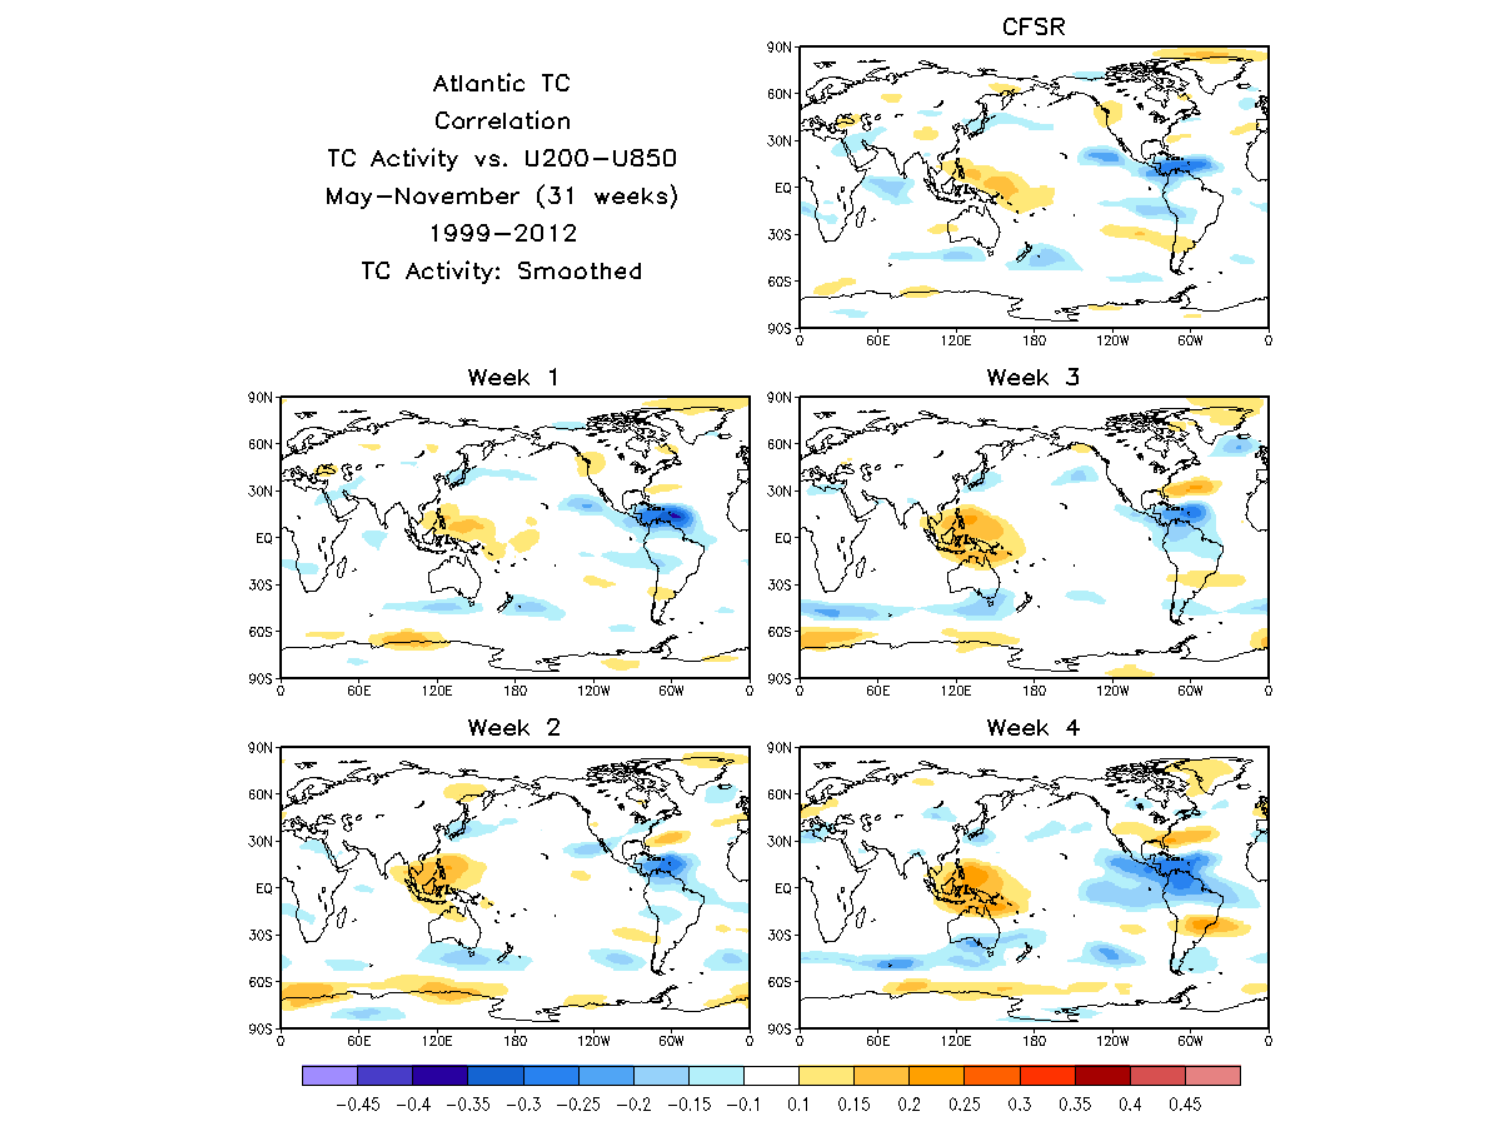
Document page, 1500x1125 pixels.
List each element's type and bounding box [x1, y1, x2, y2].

picture [237, 0, 1301, 1125]
